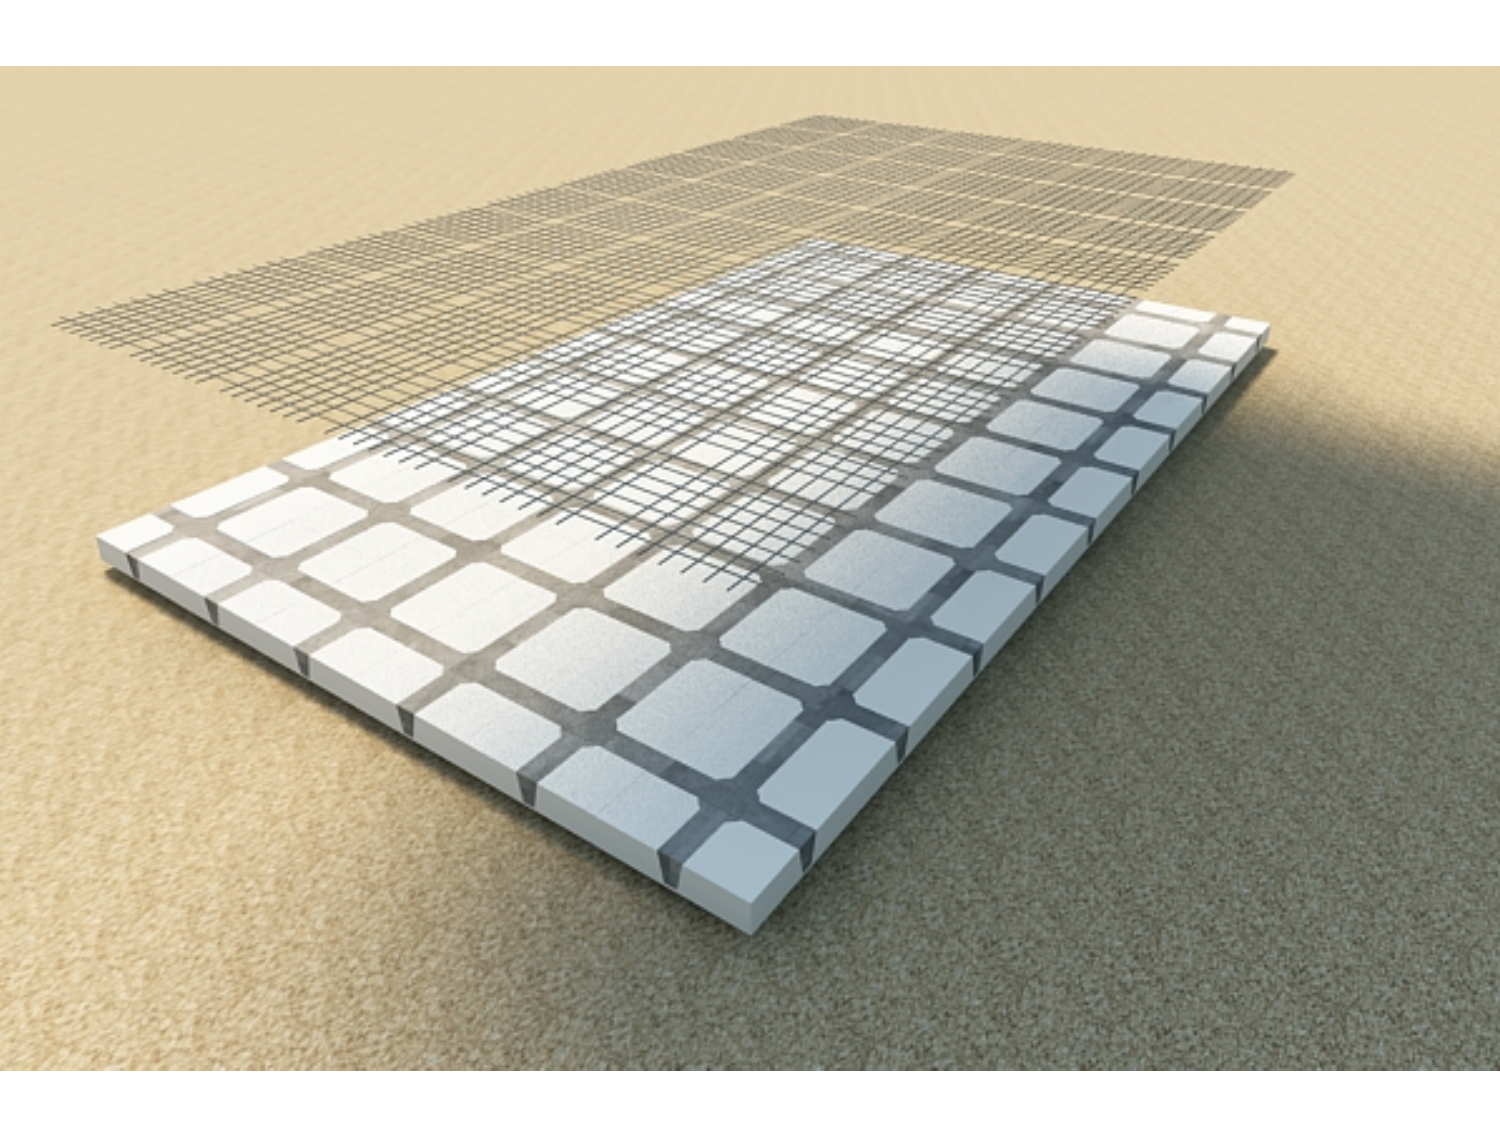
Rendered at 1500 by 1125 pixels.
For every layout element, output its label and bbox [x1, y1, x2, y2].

picture [0, 66, 1500, 1071]
